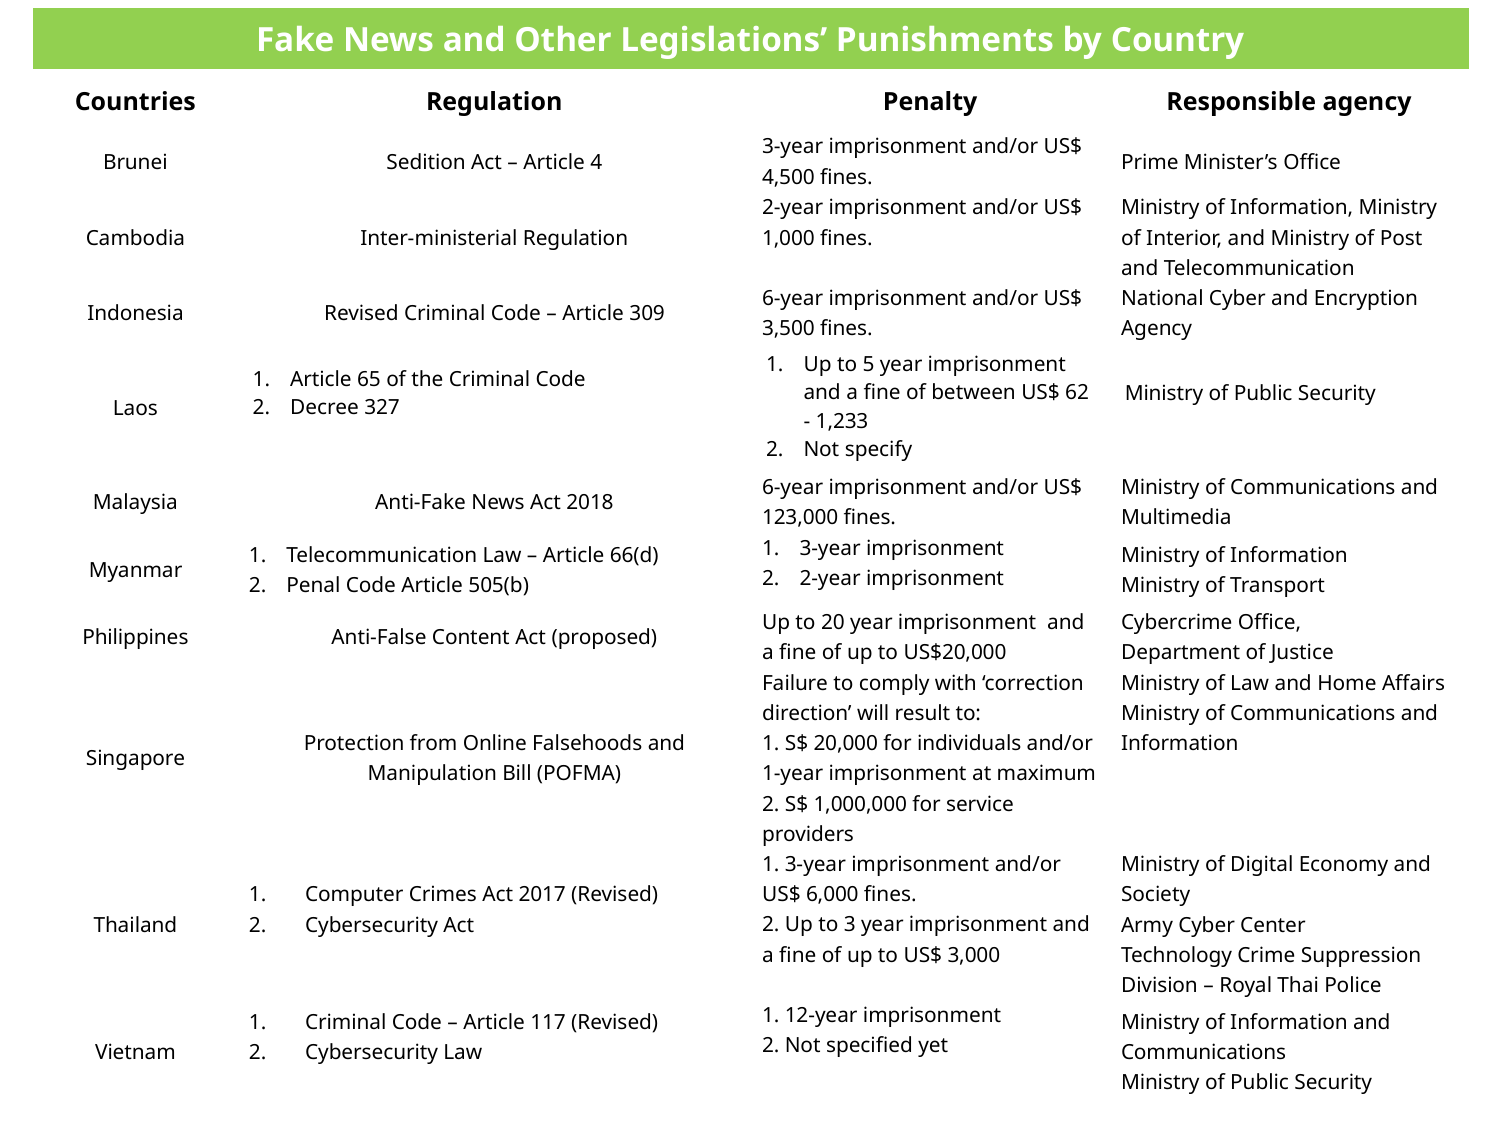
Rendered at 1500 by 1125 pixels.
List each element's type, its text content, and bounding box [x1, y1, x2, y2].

table_cell Criminal Code – Article 117 (Revised) Cybersecurity Law [238, 999, 751, 1103]
table_cell Myanmar [33, 531, 238, 605]
table_cell Malaysia [33, 470, 238, 531]
table_cell National Cyber and Encryption Agency [1110, 281, 1469, 342]
table_cell Philippines [33, 605, 238, 666]
table_cell 2-year imprisonment and/or US$ 1,000 fines. [751, 190, 1110, 281]
table_cell Anti-False Content Act (proposed) [238, 605, 751, 666]
table_cell Article 65 of the Criminal Code Decree 327 [238, 342, 751, 470]
table_cell 6-year imprisonment and/or US$ 3,500 fines. [751, 281, 1110, 342]
table_cell Cybercrime Office, Department of Justice [1110, 605, 1469, 666]
table_cell Laos [33, 342, 238, 470]
table_cell Responsible agency [1110, 69, 1469, 130]
table_cell Indonesia [33, 281, 238, 342]
table_cell Sedition Act – Article 4 [238, 130, 751, 190]
table_cell Vietnam [33, 999, 238, 1103]
table_cell 3-year imprisonment and/or US$ 4,500 fines. [751, 130, 1110, 190]
table_cell Protection from Online Falsehoods and Manipulation Bill (POFMA) [238, 666, 751, 847]
table_cell Ministry of Communications and Multimedia [1110, 470, 1469, 531]
table_cell Revised Criminal Code – Article 309 [238, 281, 751, 342]
table_cell Anti-Fake News Act 2018 [238, 470, 751, 531]
table_cell Computer Crimes Act 2017 (Revised) Cybersecurity Act [238, 847, 751, 999]
table_cell Ministry of Information, Ministry of Interior, and Ministry of Post and Telecommunication [1110, 190, 1469, 281]
table_cell Inter-ministerial Regulation [238, 190, 751, 281]
table_cell Ministry of Public Security [1110, 342, 1469, 470]
table_cell 6-year imprisonment and/or US$ 123,000 fines. [751, 470, 1110, 531]
table_cell Ministry of Information and Communications Ministry of Public Security [1110, 999, 1469, 1103]
table_cell Countries [33, 69, 238, 130]
table_cell Singapore [33, 666, 238, 847]
table_cell Prime Minister’s Office [1110, 130, 1469, 190]
table_cell Failure to comply with ‘correction direction’ will result to: 1. S$ 20,000 for individuals and/or 1-year imprisonment at maximum 2. S$ 1,000,000 for service providers [751, 666, 1110, 847]
table_cell Ministry of Information Ministry of Transport [1110, 531, 1469, 605]
table_cell Regulation [238, 69, 751, 130]
table_cell Penalty [751, 69, 1110, 130]
table_cell Cambodia [33, 190, 238, 281]
table_cell 1. 3-year imprisonment and/or US$ 6,000 fines. 2. Up to 3 year imprisonment and a fine of up to US$ 3,000 [751, 847, 1110, 999]
table_cell Telecommunication Law – Article 66(d) Penal Code Article 505(b) [238, 531, 751, 605]
table_cell Thailand [33, 847, 238, 999]
table_cell Ministry of Digital Economy and Society Army Cyber Center Technology Crime Suppression Division – Royal Thai Police [1110, 847, 1469, 999]
table_cell 1. 12-year imprisonment 2. Not specified yet [751, 999, 1110, 1103]
table_cell Ministry of Law and Home Affairs Ministry of Communications and Information [1110, 666, 1469, 847]
table_cell Up to 20 year imprisonment and a fine of up to US$20,000 [751, 605, 1110, 666]
table_cell 3-year imprisonment 2-year imprisonment [751, 531, 1110, 605]
table_cell Up to 5 year imprisonment and a fine of between US$ 62 - 1,233 Not specify [751, 342, 1110, 470]
table_header Fake News and Other Legislations’ Punishments by Country [33, 8, 1469, 69]
table_cell Brunei [33, 130, 238, 190]
